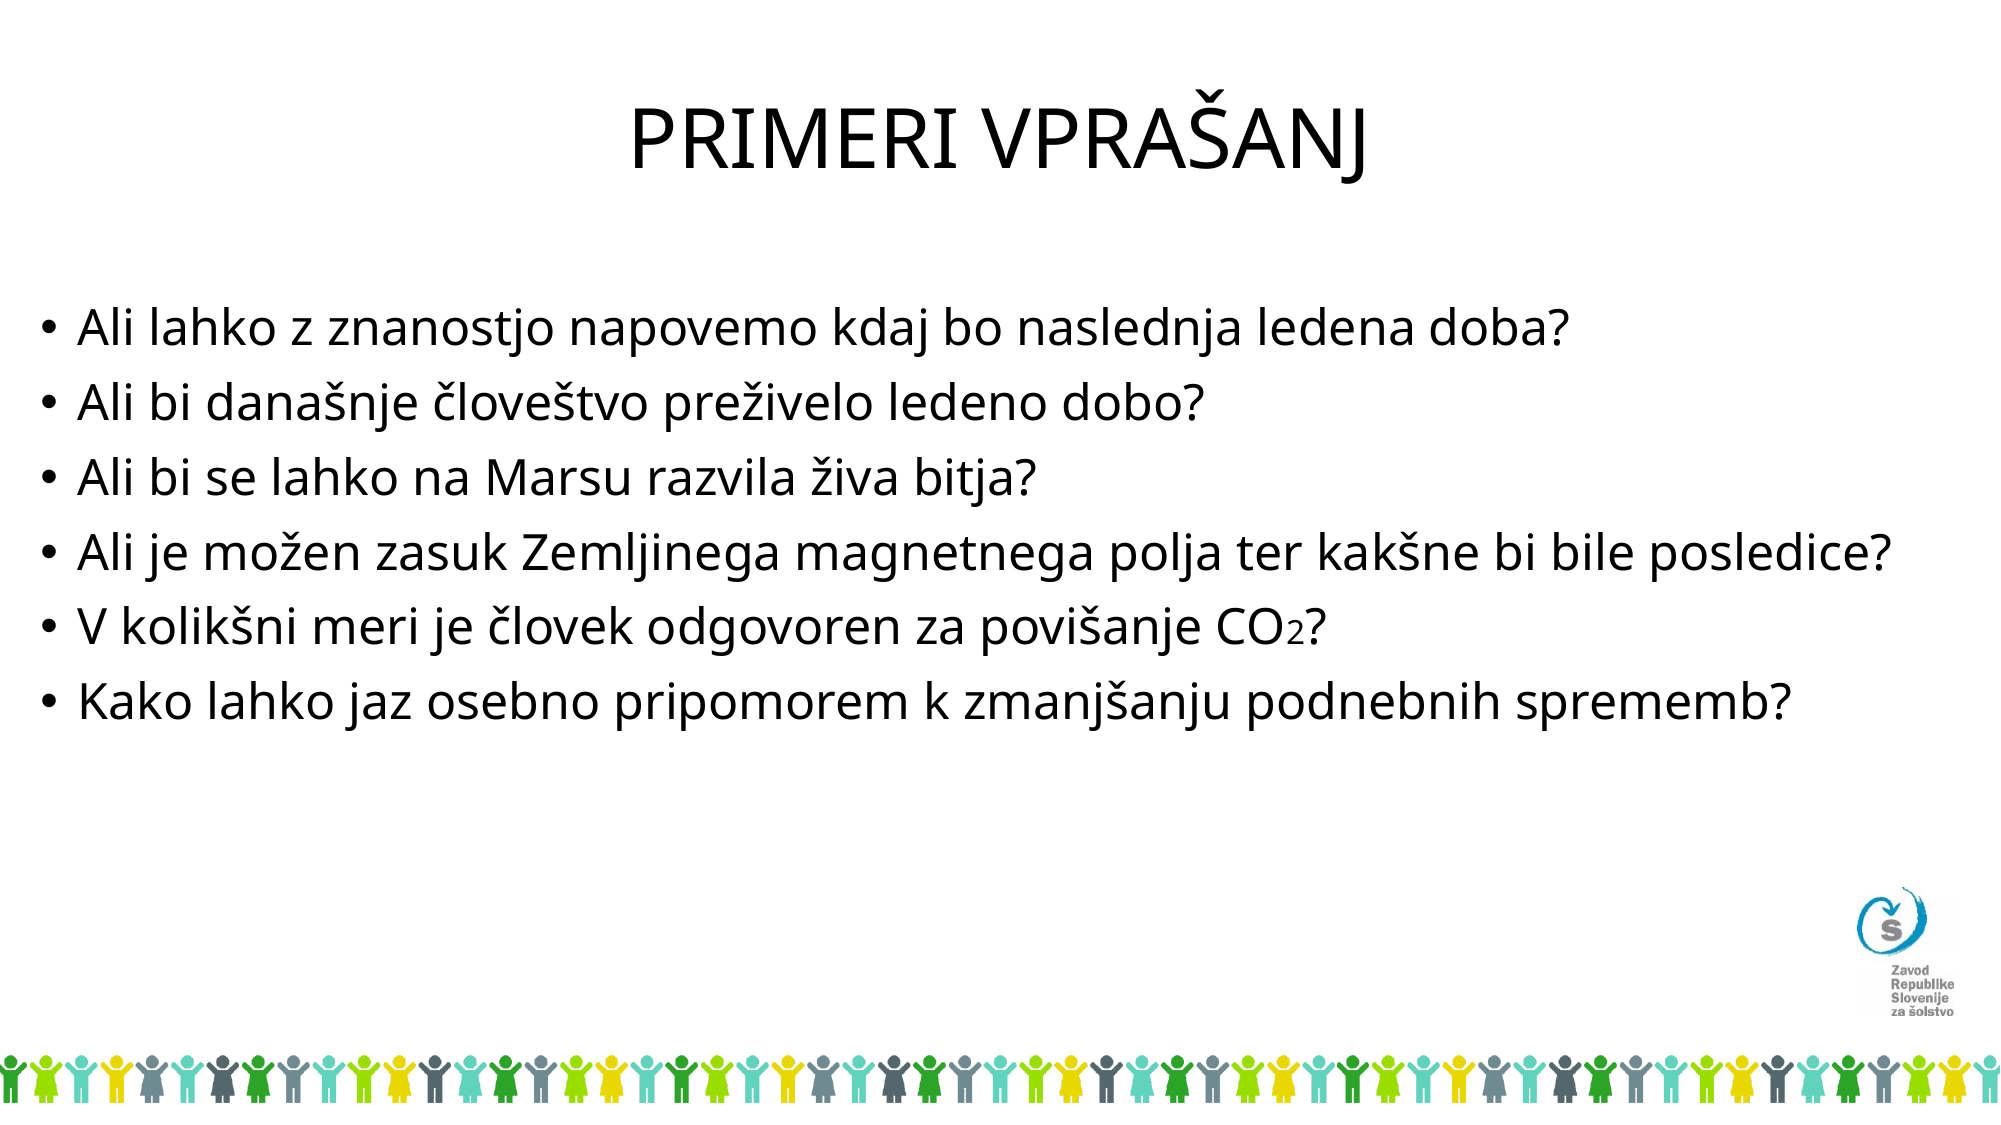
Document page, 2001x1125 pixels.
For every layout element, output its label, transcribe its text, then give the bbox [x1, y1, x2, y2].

list Ali lahko z znanostjo napovemo kdaj bo naslednja ledena doba? Ali bi današnje človeštvo preživelo ledeno dobo? Ali bi se lahko na Marsu razvila živa bitja? Ali je možen zasuk Zemljinega magnetnega polja ter kakšne bi bile posledice? V kolikšni meri je človek odgovoren za povišanje CO2? Kako lahko jaz osebno pripomorem k zmanjšanju podnebnih sprememb? [25, 214, 1975, 1038]
picture [1336, 1055, 2000, 1103]
picture [665, 1055, 1335, 1103]
title PRIMERI VPRAŠANJ [25, 24, 1975, 194]
picture [0, 1055, 663, 1103]
